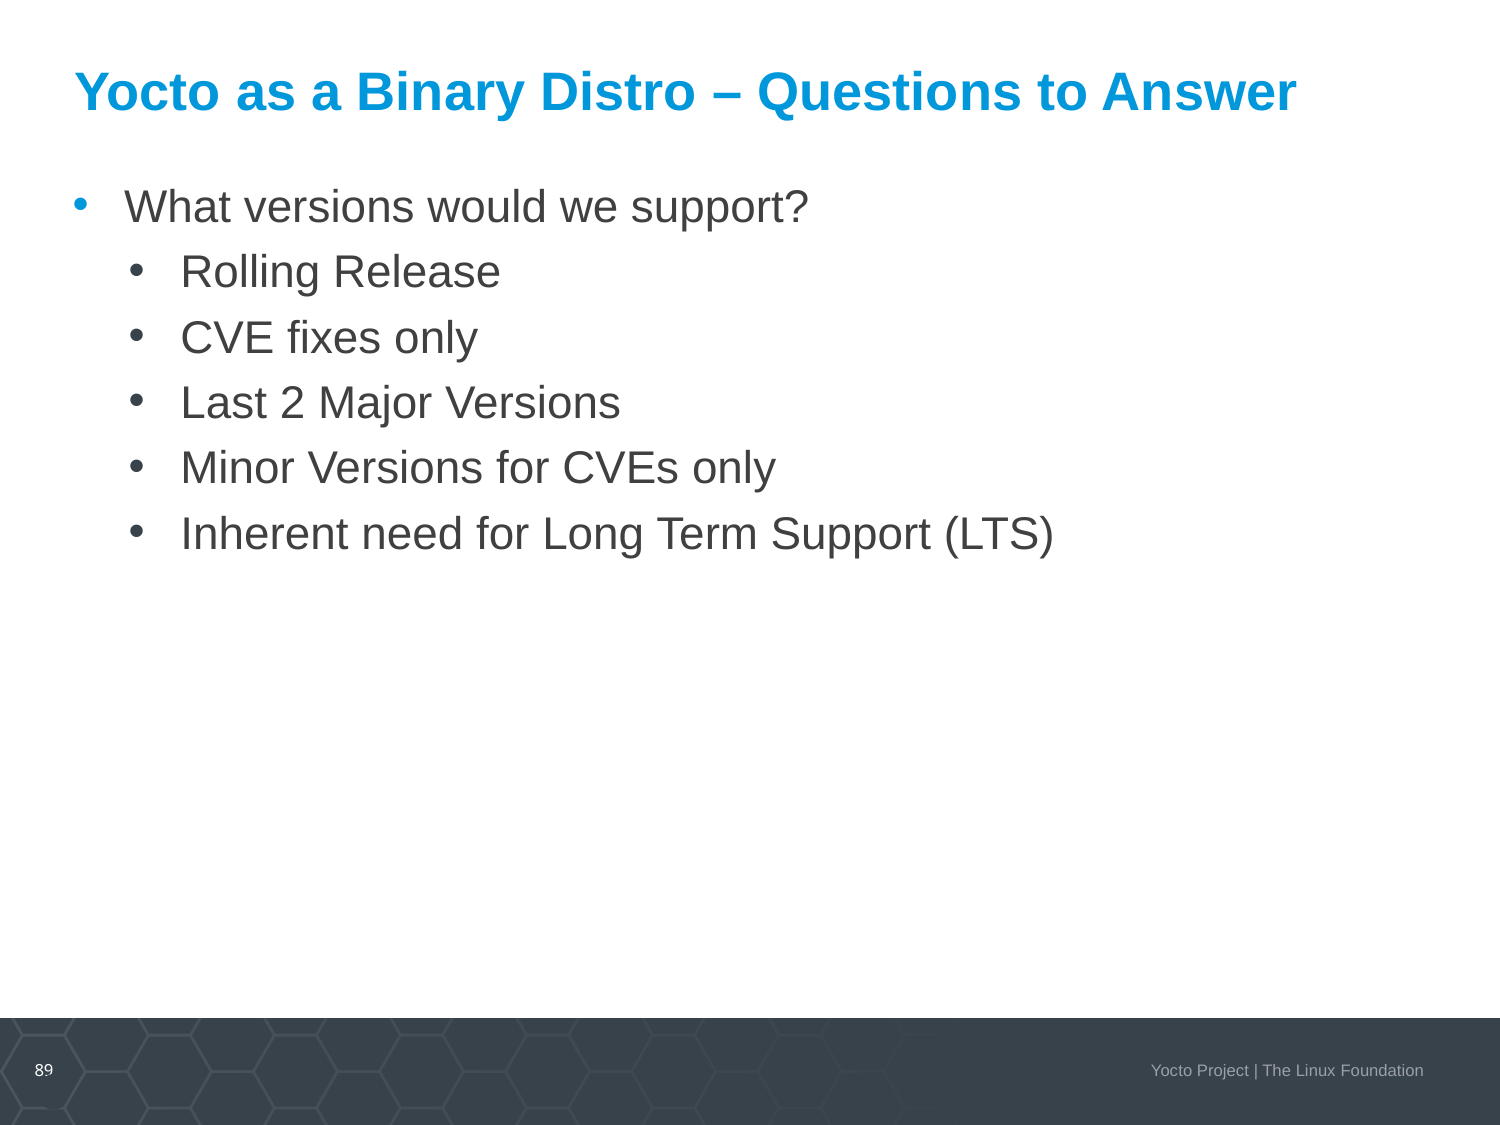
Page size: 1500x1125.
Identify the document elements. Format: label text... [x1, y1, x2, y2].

slide_number 89 [25, 1052, 64, 1089]
title Yocto as a Binary Distro – Questions to Answer [74, 67, 1425, 213]
picture [0, 0, 1500, 1125]
list What versions would we support? Rolling Release CVE fixes only Last 2 Major Versions Minor Versions for CVEs only Inherent need for Long Term Support (LTS) [72, 176, 1423, 984]
